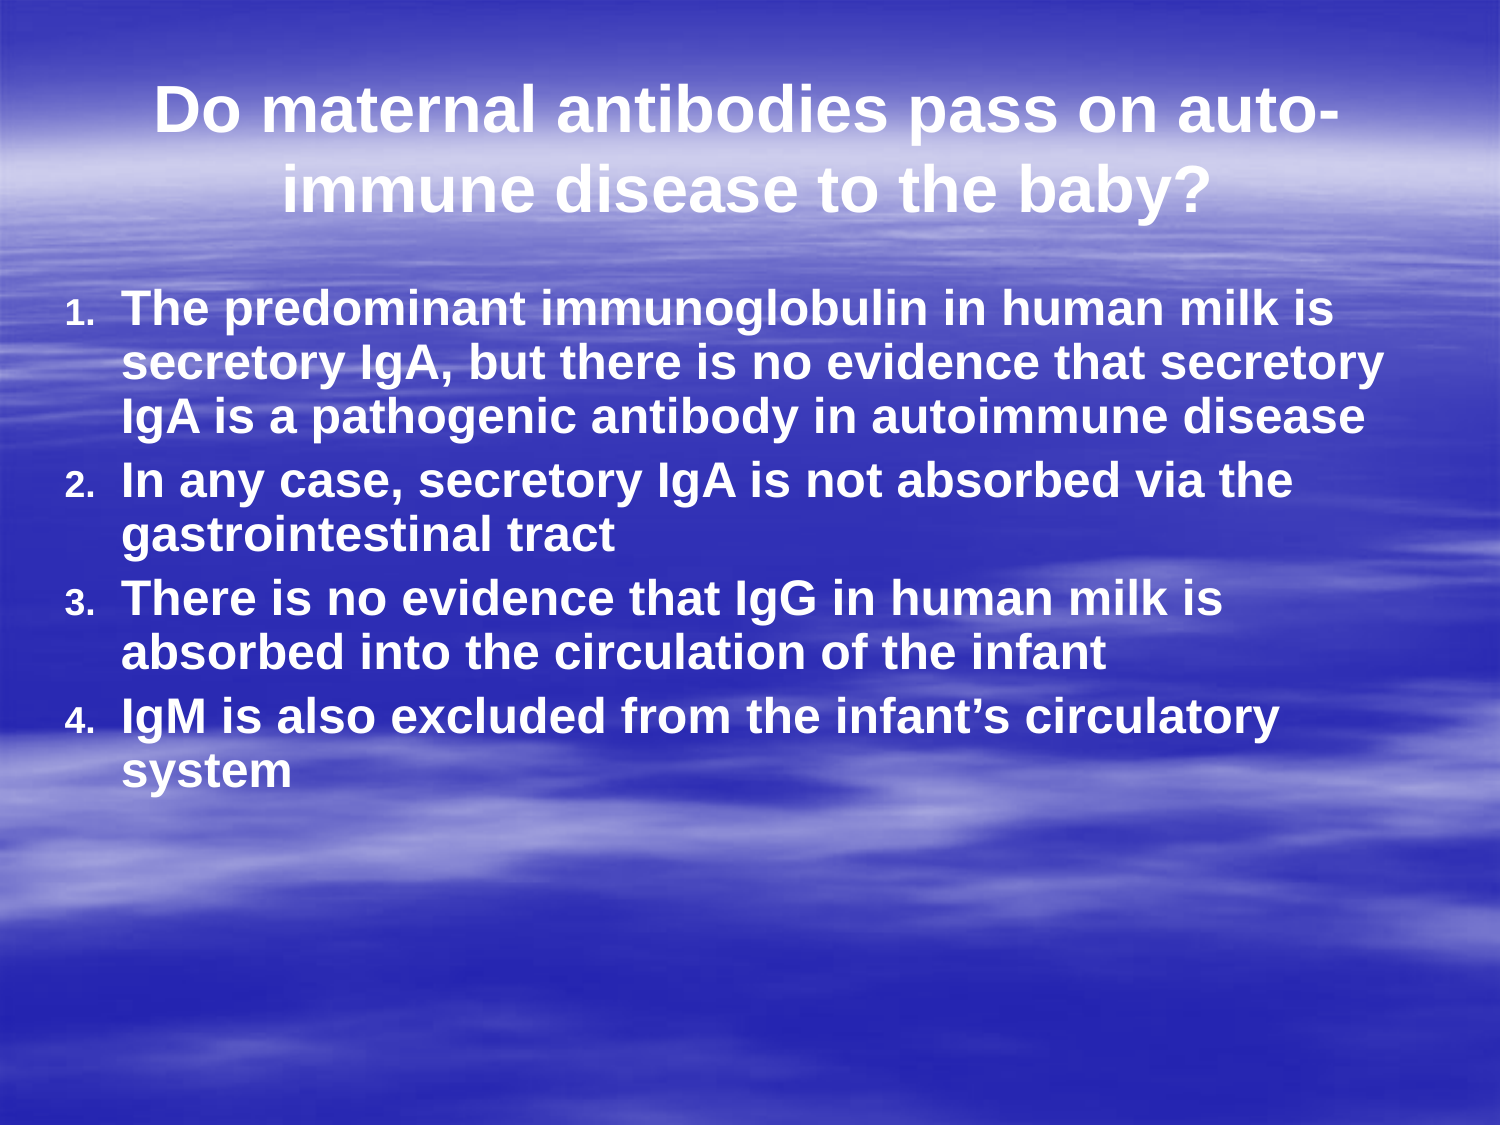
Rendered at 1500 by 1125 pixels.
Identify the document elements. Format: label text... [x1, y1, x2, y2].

title Do maternal antibodies pass on auto-immune disease to the baby? [49, 37, 1446, 256]
list The predominant immunoglobulin in human milk is secretory IgA, but there is no evidence that secretory IgA is a pathogenic antibody in autoimmune disease In any case, secretory IgA is not absorbed via the gastrointestinal tract There is no evidence that IgG in human milk is absorbed into the circulation of the infant IgM is also excluded from the infant’s circulatory system [49, 274, 1451, 1001]
